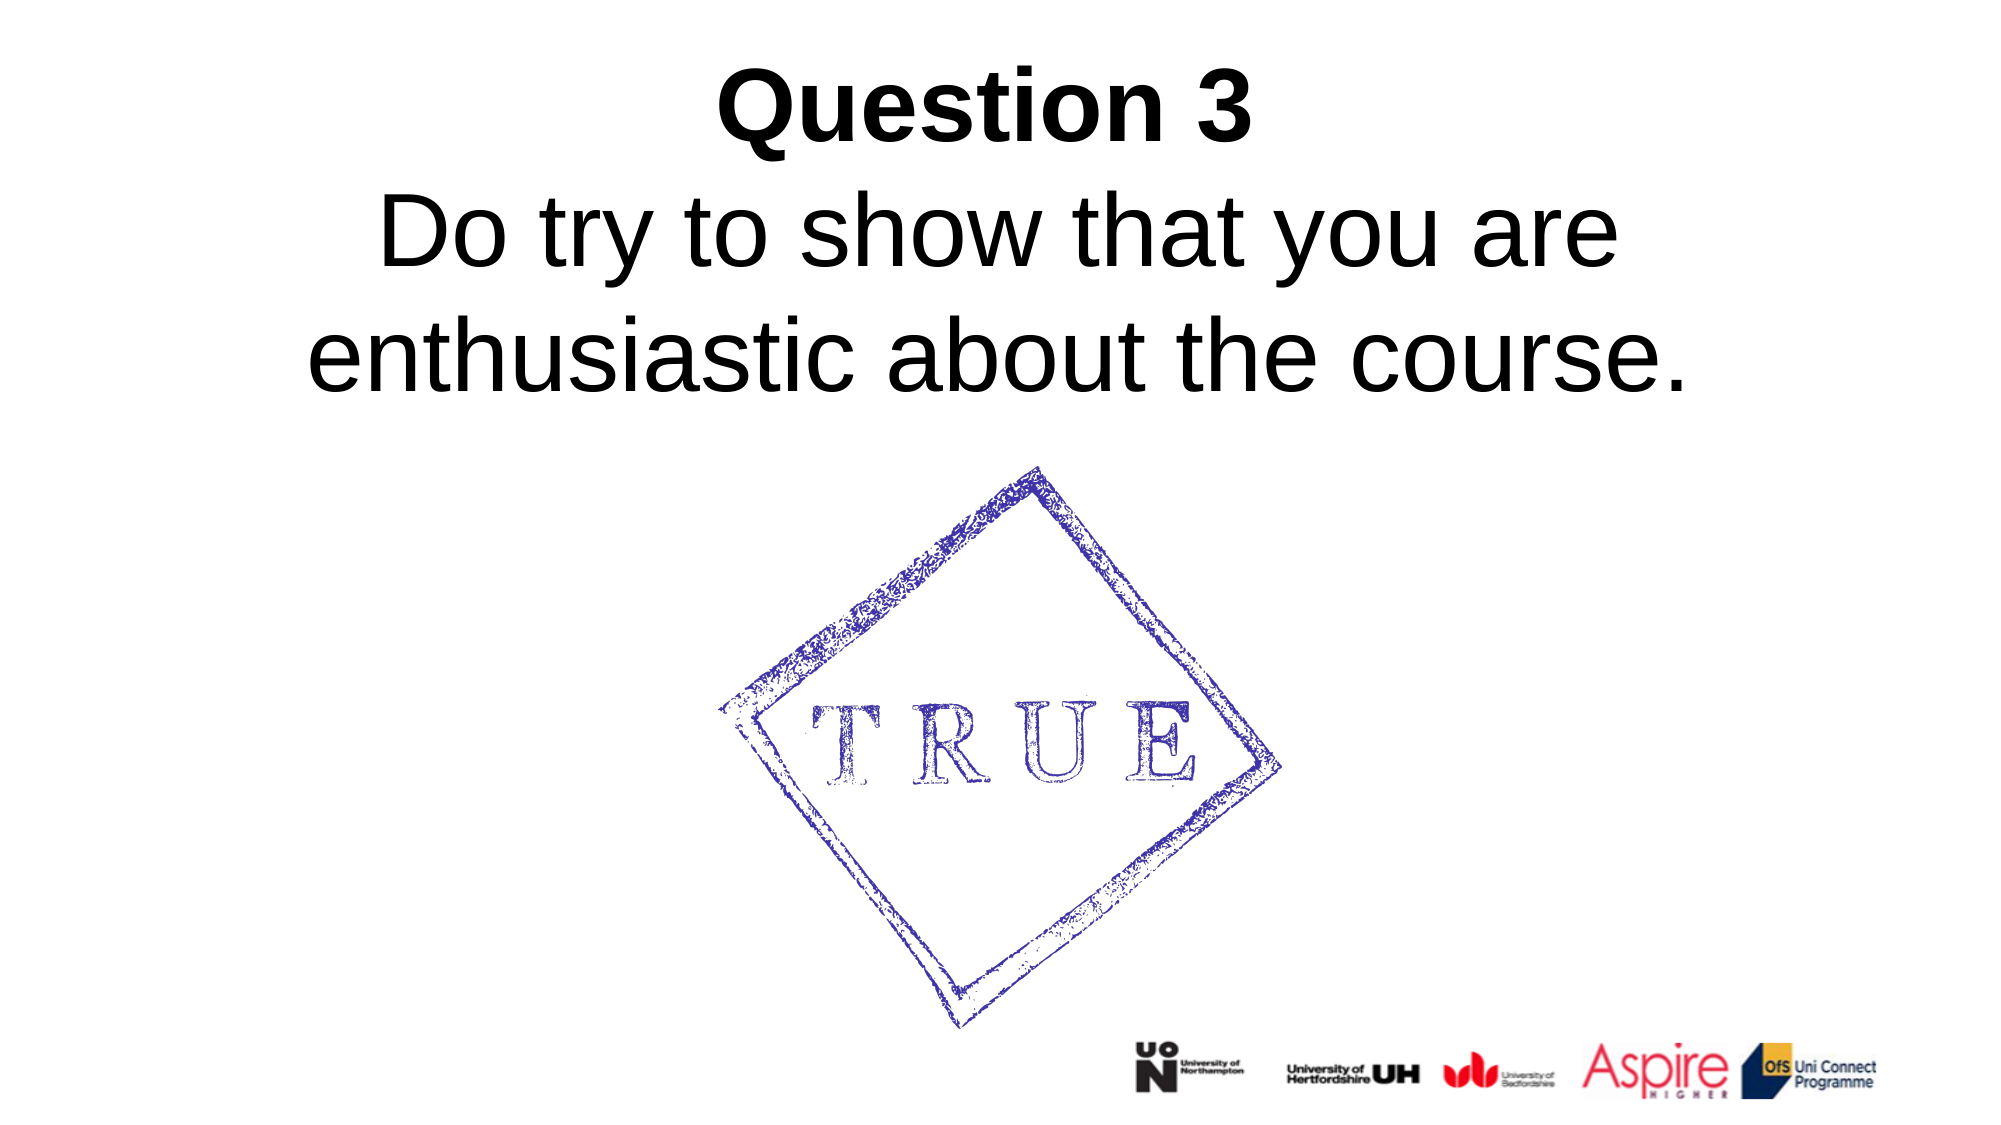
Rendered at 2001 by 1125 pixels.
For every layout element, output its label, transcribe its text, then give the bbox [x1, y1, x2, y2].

picture [1130, 1036, 1886, 1105]
picture [718, 466, 1282, 1029]
text_box Question 3 Do try to show that you are enthusiastic about the course. [174, 30, 1825, 420]
